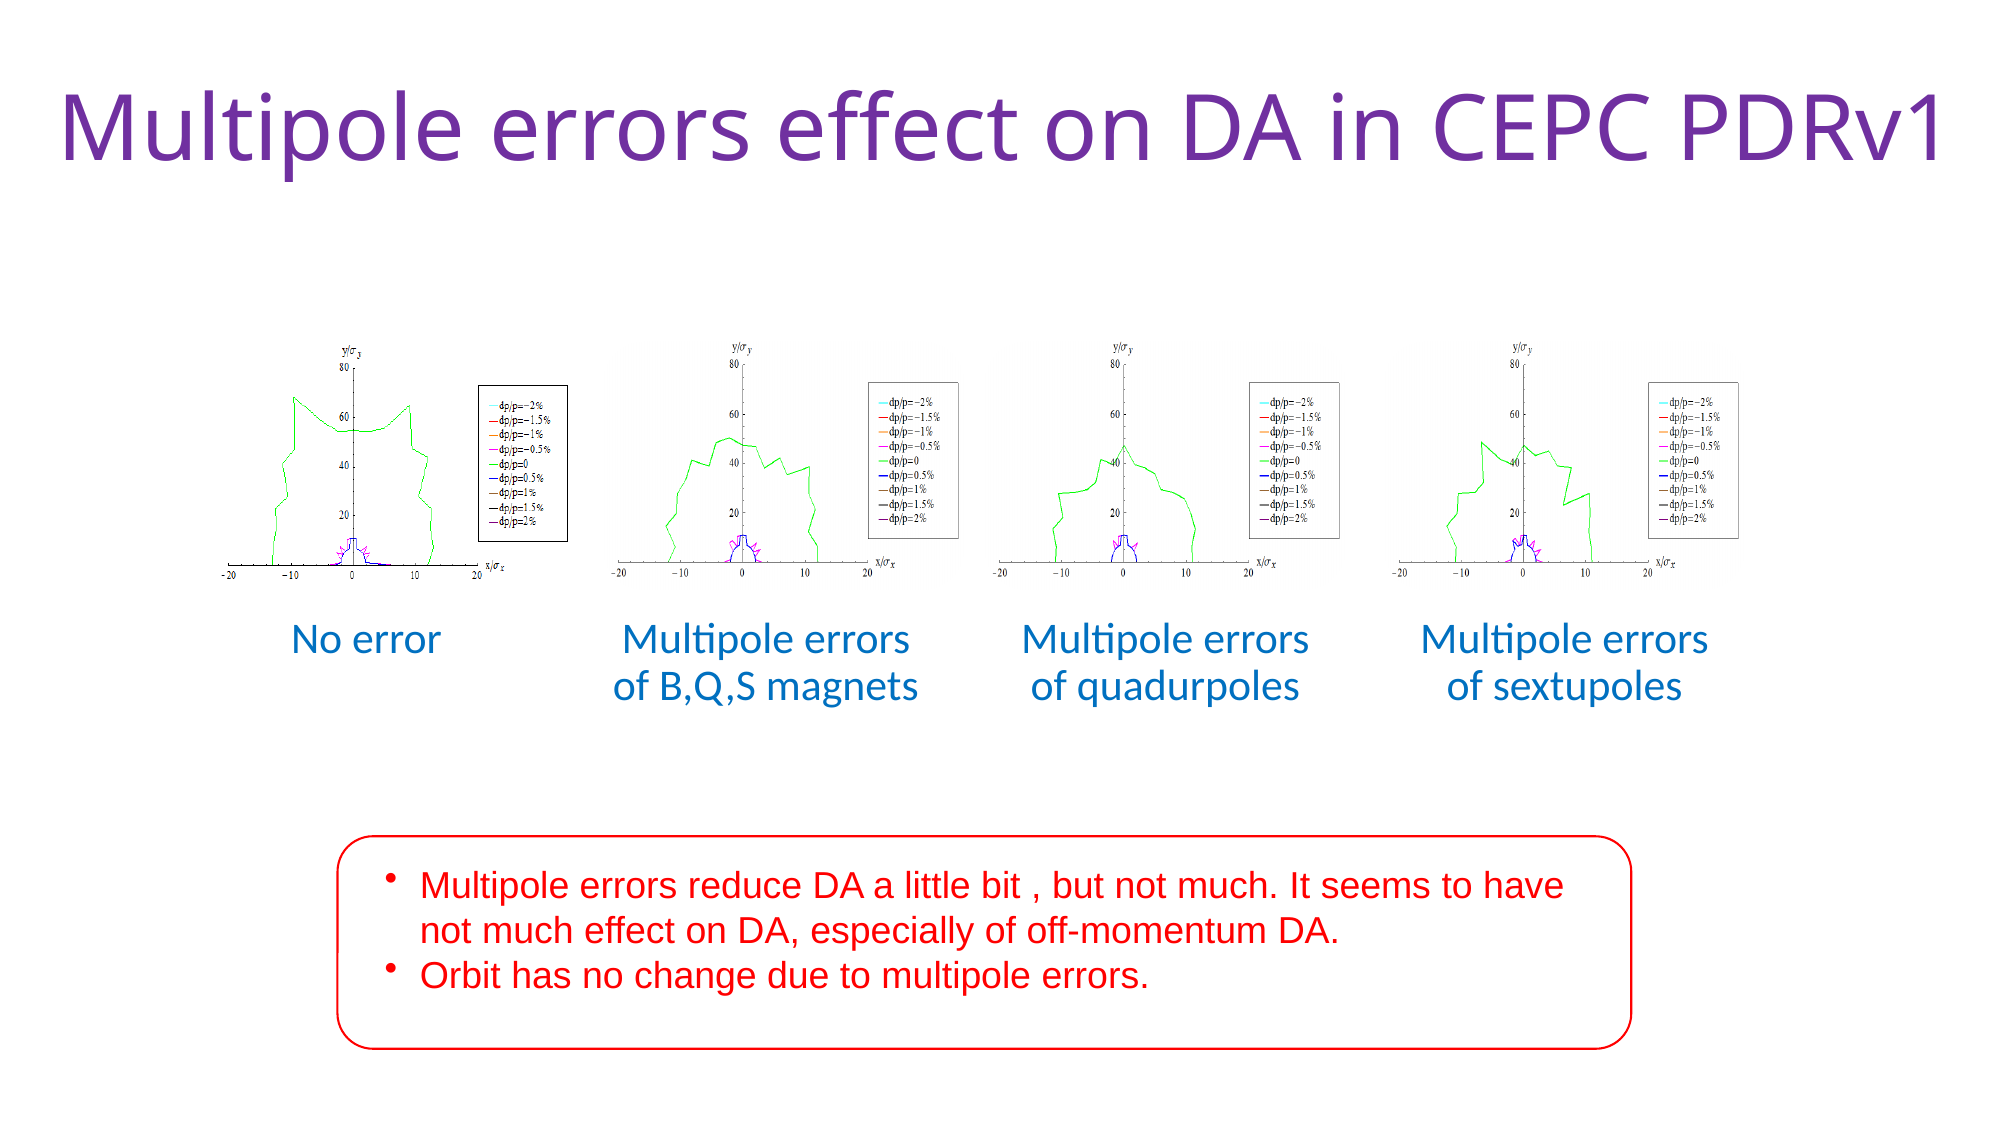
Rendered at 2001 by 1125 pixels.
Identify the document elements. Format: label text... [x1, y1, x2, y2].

title Multipole errors effect on DA in CEPC PDRv1 [42, 24, 2000, 238]
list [184, 201, 1747, 865]
text_box [336, 865, 1633, 1050]
